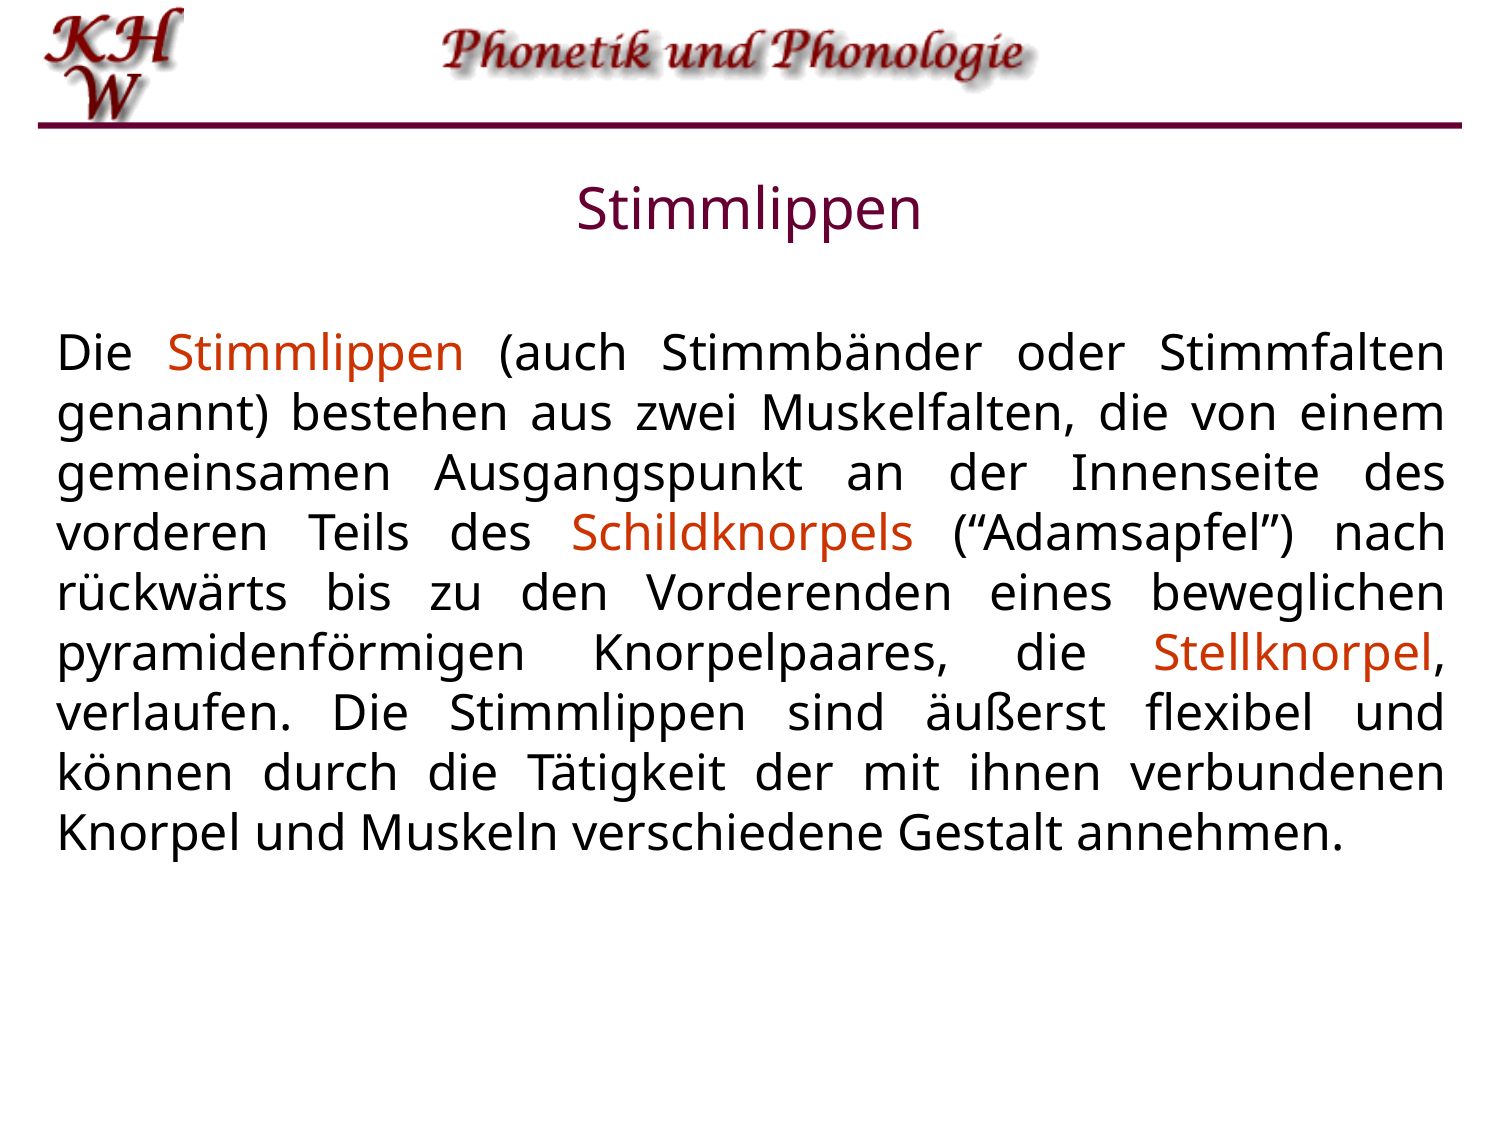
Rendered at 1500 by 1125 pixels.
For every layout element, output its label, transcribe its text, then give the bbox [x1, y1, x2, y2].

picture [42, 2, 184, 122]
picture [442, 18, 1046, 105]
title Stimmlippen [41, 125, 1459, 288]
list Die Stimmlippen (auch Stimmbänder oder Stimmfalten genannt) bestehen aus zwei Muskelfalten, die von einem gemeinsamen Ausgangspunkt an der Innenseite des vorderen Teils des Schildknorpels (“Adamsapfel”) nach rückwärts bis zu den Vorderenden eines beweglichen pyramidenförmigen Knorpelpaares, die Stellknorpel, verlaufen. Die Stimmlippen sind äußerst flexibel und können durch die Tätigkeit der mit ihnen verbundenen Knorpel und Muskeln verschiedene Gestalt annehmen. [41, 312, 1463, 1000]
